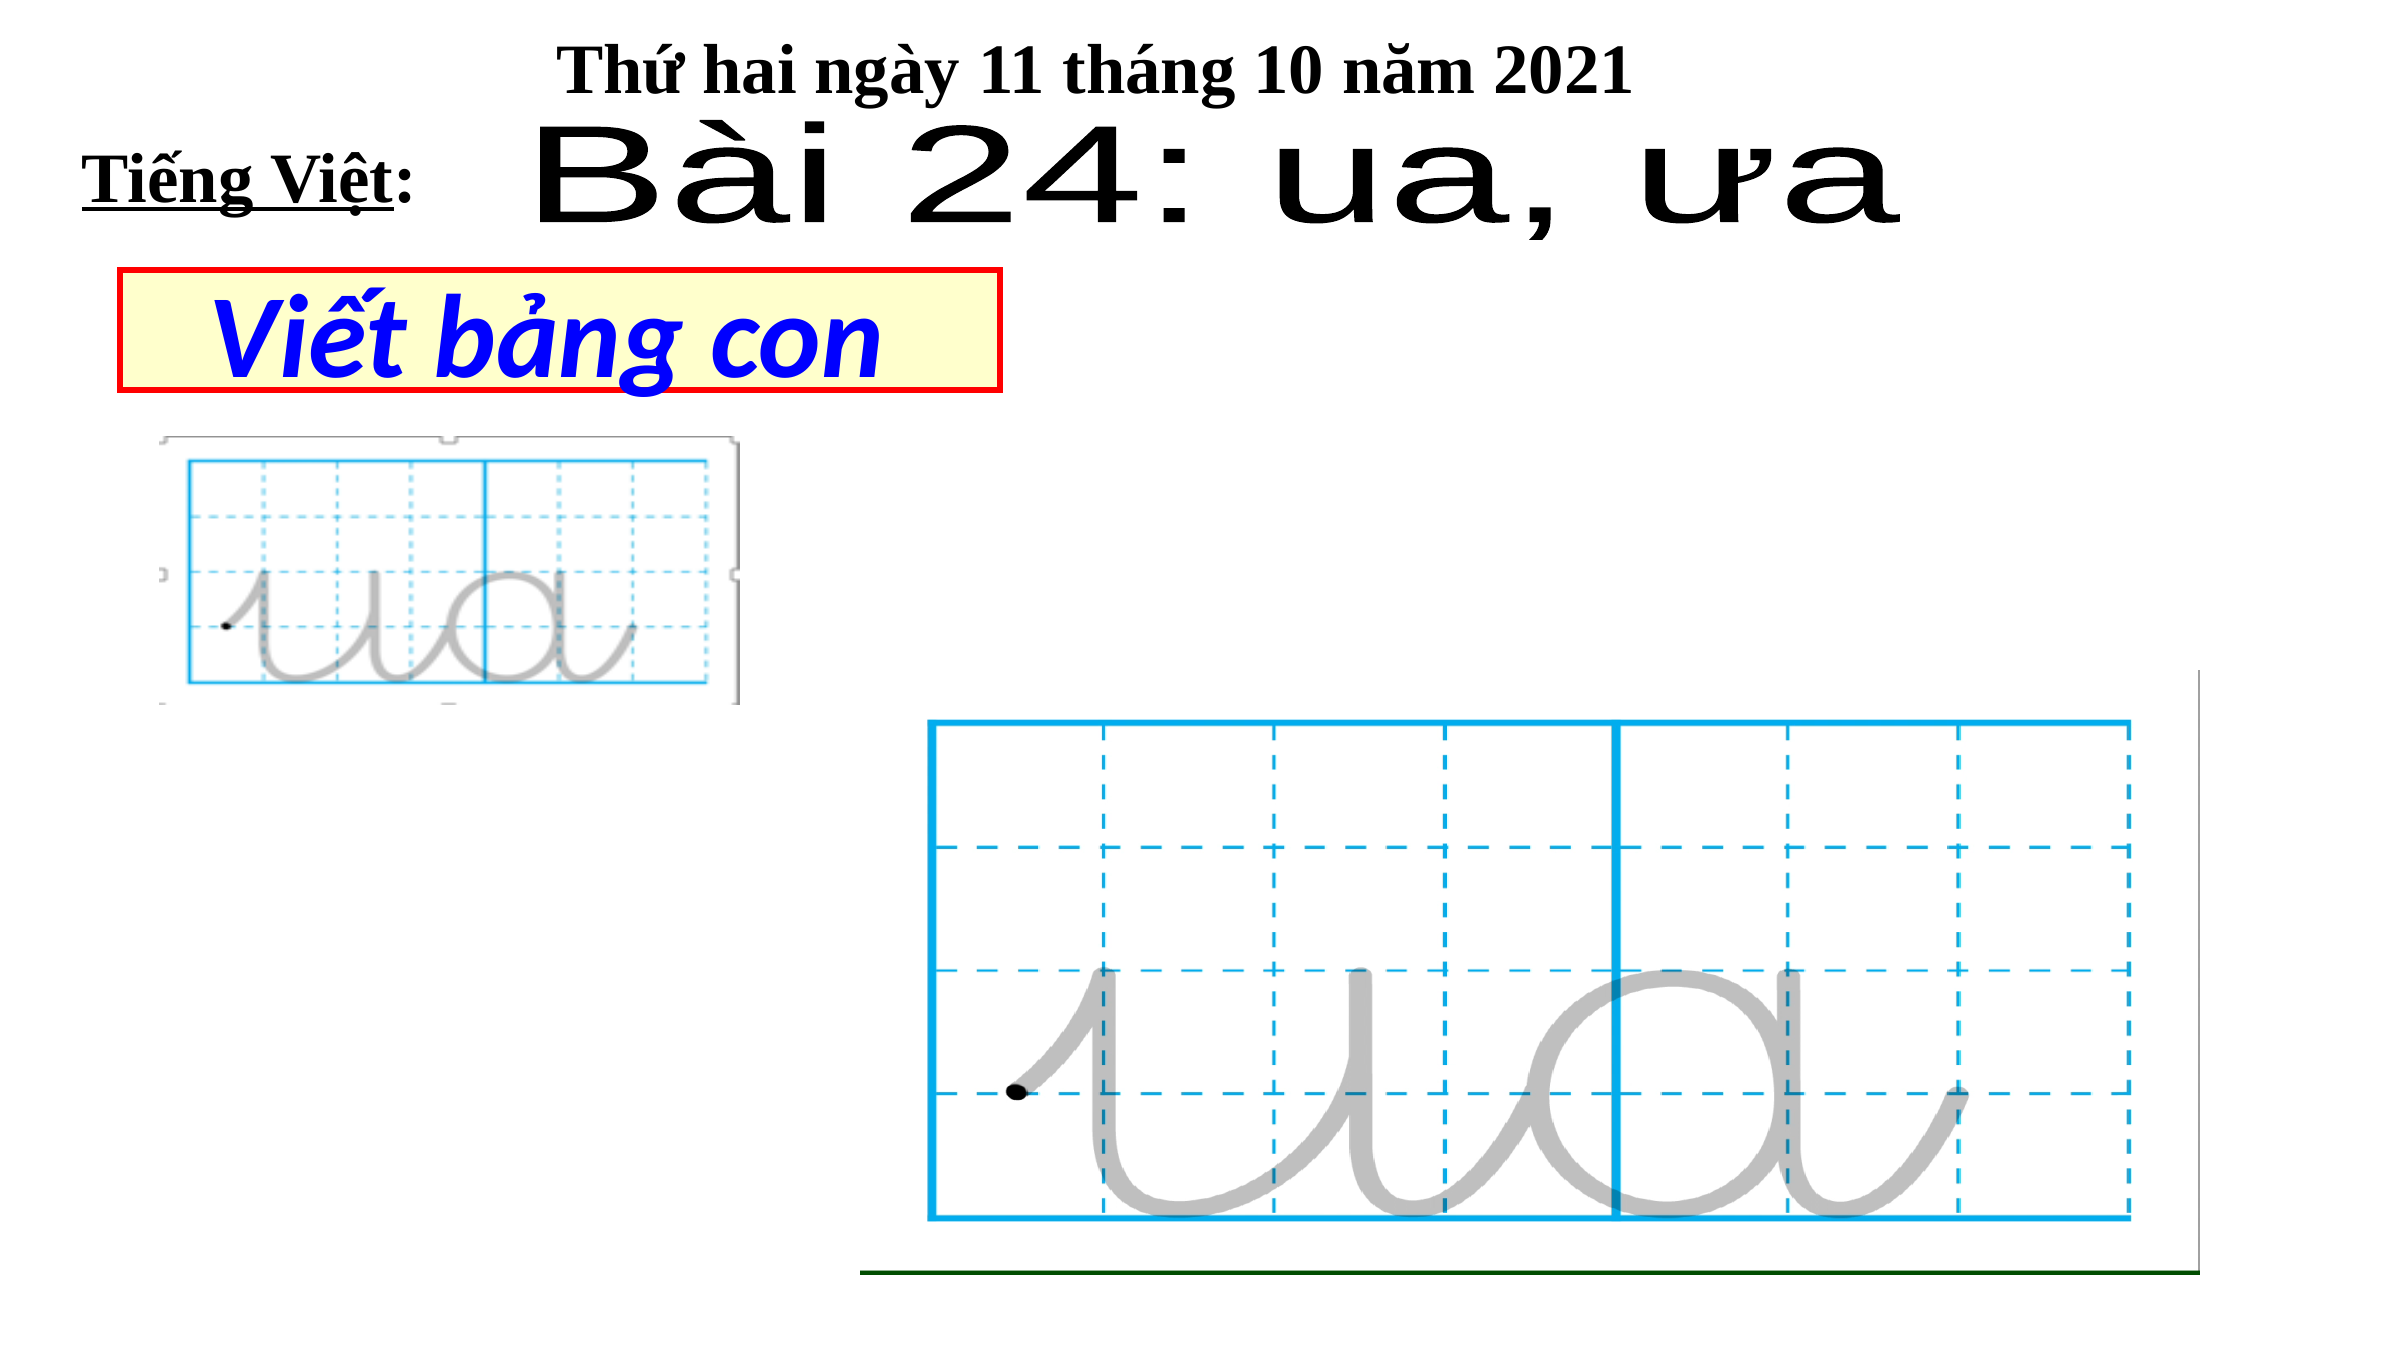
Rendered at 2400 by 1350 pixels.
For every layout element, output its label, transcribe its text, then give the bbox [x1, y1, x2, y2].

text_box Tiếng Việt: [65, 123, 580, 225]
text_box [859, 669, 2201, 1276]
picture [159, 436, 741, 706]
text_box Viết bảng con [120, 269, 1000, 390]
text_box Thứ hai ngày 11 tháng 10 năm 2021 [540, 14, 2020, 116]
